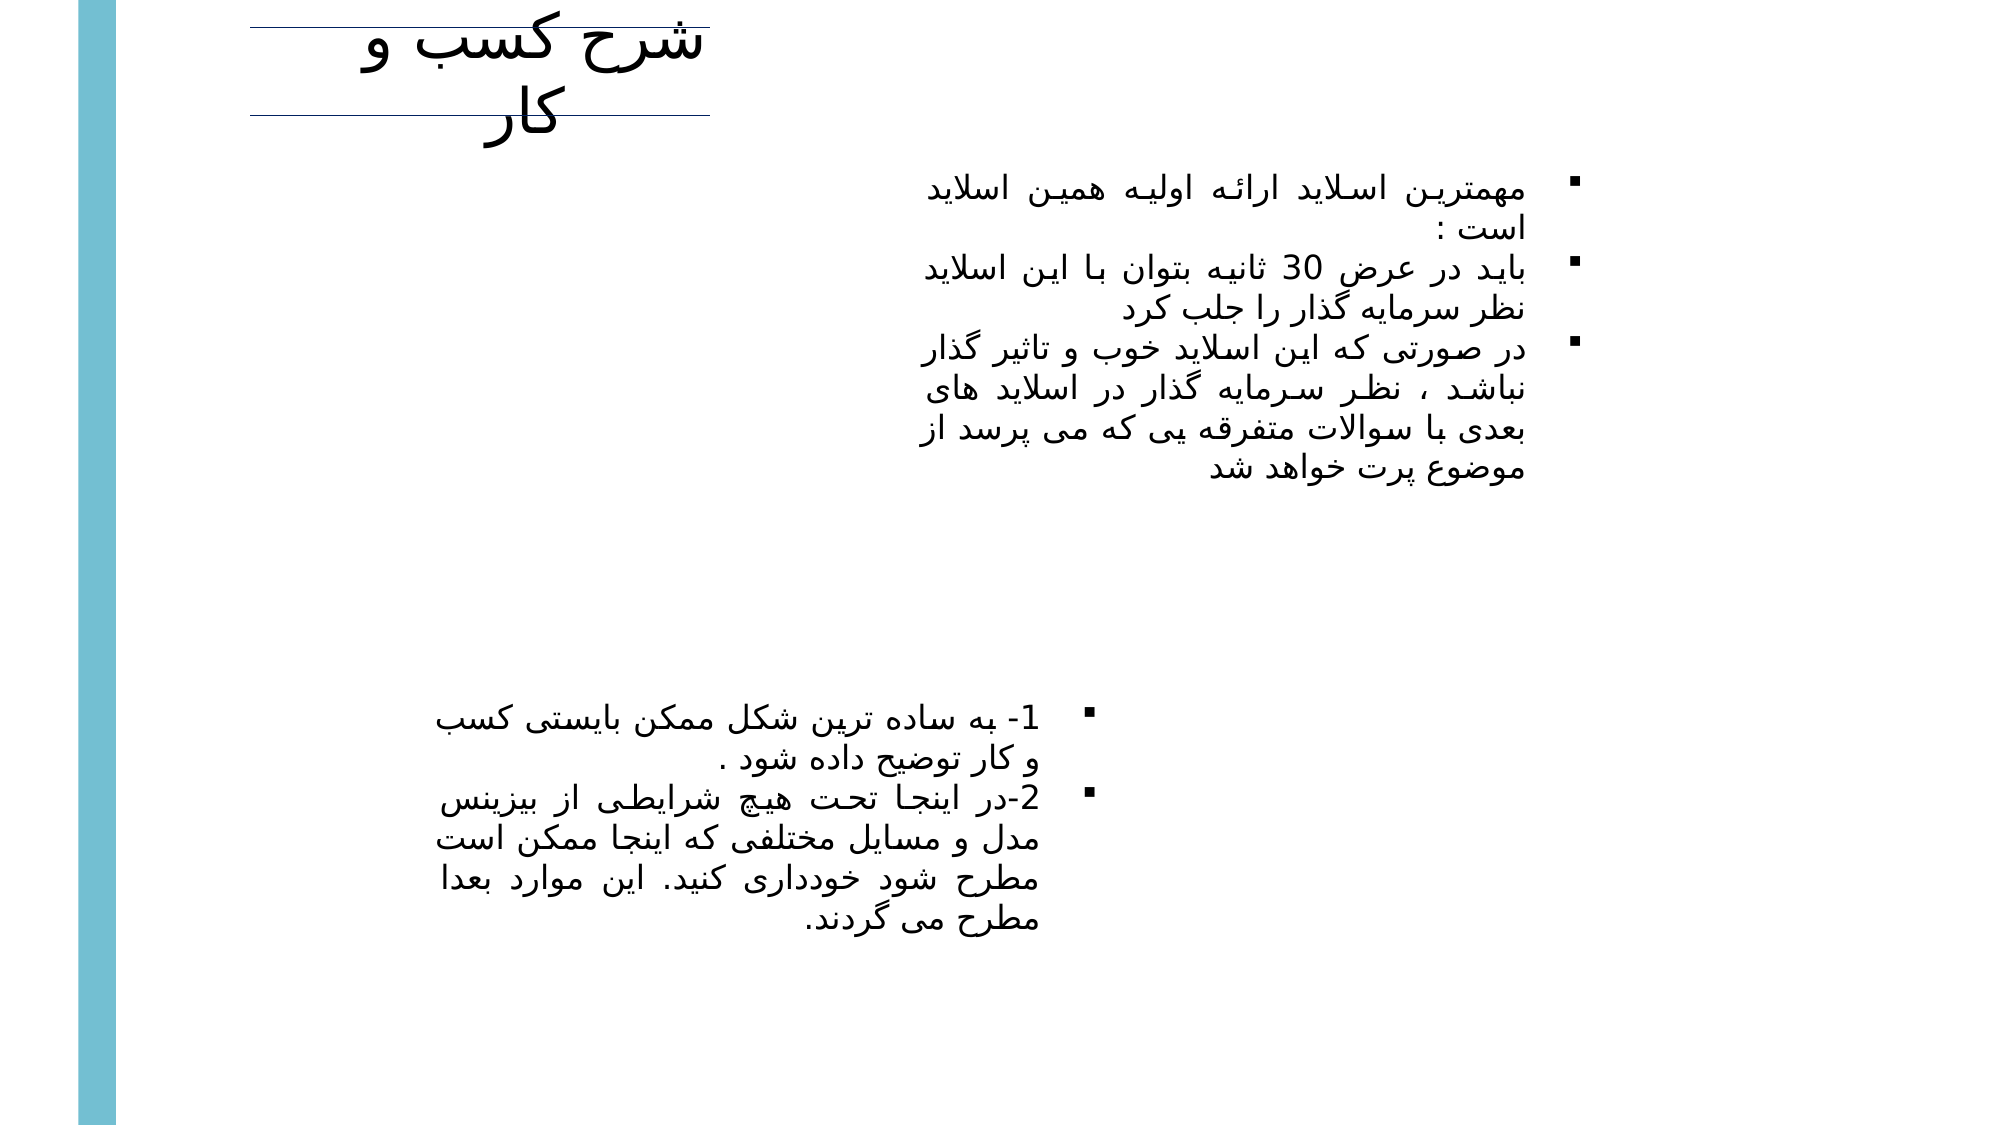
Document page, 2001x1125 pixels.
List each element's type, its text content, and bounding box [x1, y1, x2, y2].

text_box 1- به ساده ترین شکل ممکن بایستی کسب و کار توضیح داده شود . 2-در اینجا تحت هیچ شرایطی از بیزینس مدل و مسایل مختلفی که اینجا ممکن است مطرح شود خودداری کنید. این موارد بعدا مطرح می گردند. [419, 689, 1112, 944]
text_box مهمترین اسلاید ارائه اولیه همین اسلاید است : باید در عرض 30 ثانیه بتوان با این اسلاید نظر سرمایه گذار را جلب کرد در صورتی که این اسلاید خوب و تاثیر گذار نباشد ، نظر سرمایه گذار در اسلاید های بعدی با سوالات متفرقه یی که می پرسد از موضوع پرت خواهد شد [904, 158, 1598, 493]
text_box شرح کسب و کار [305, 27, 766, 116]
